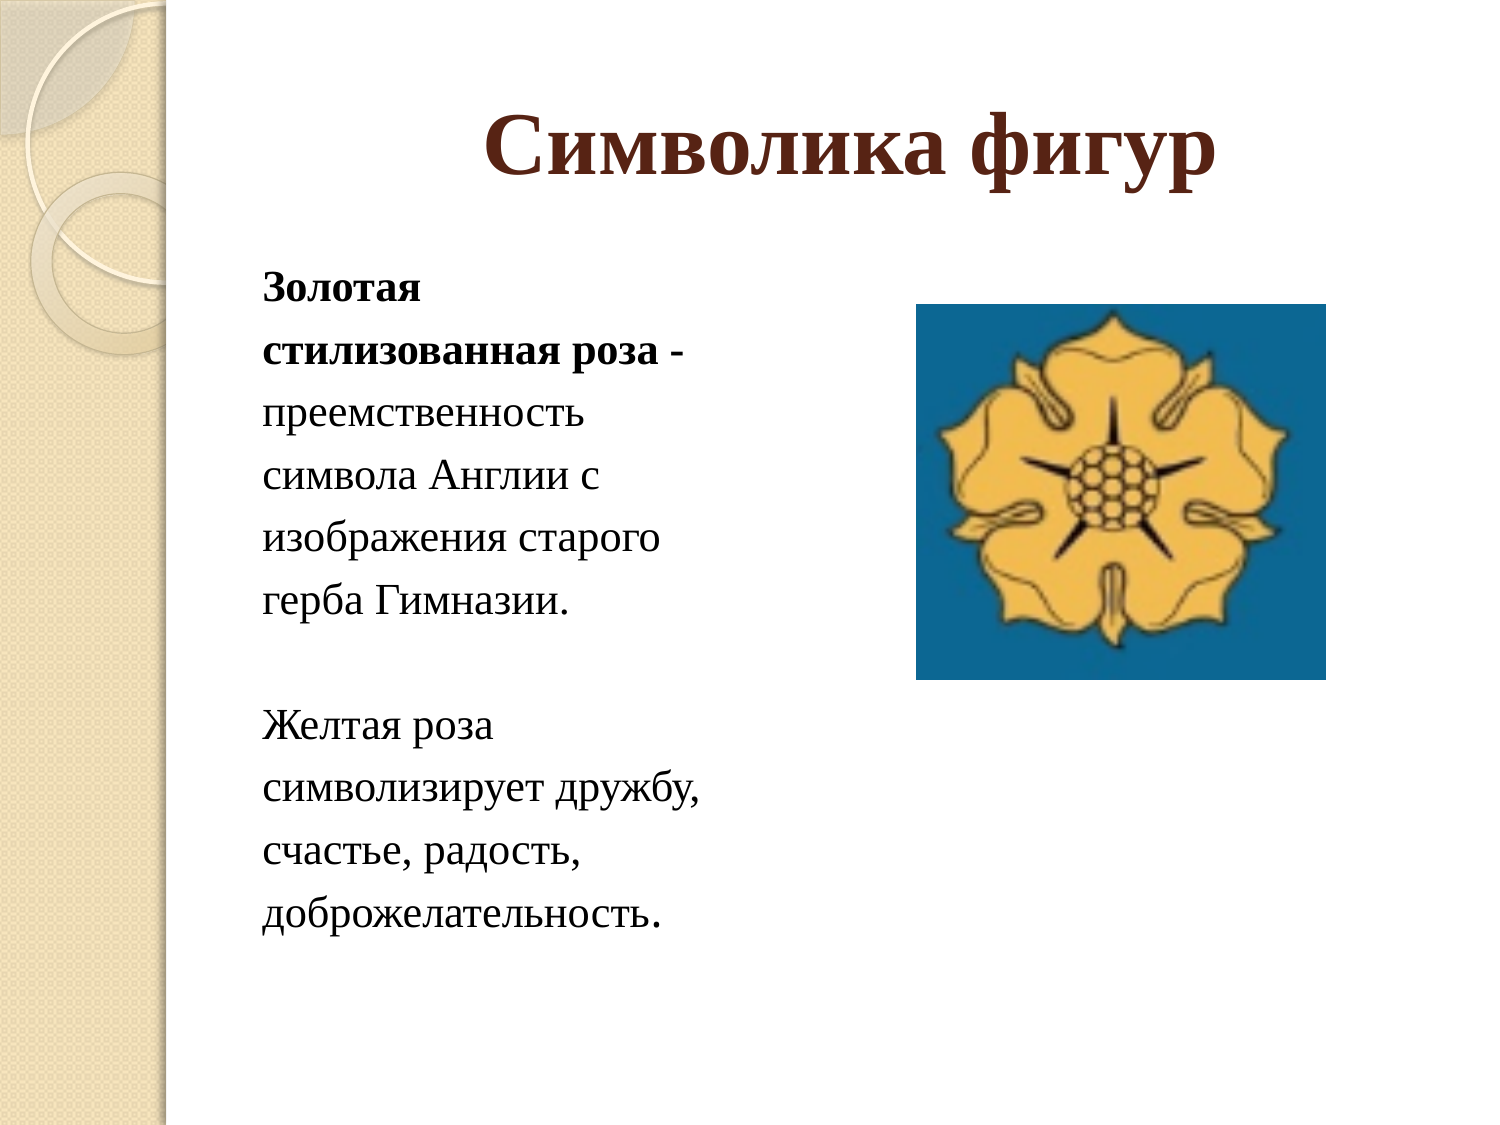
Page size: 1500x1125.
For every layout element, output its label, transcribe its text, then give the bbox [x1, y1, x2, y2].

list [915, 304, 1326, 680]
list Золотая стилизованная роза - преемственность символа Англии с изображения старого герба Гимназии. Желтая роза символизирует дружбу, счастье, радость, доброжелательность. [235, 249, 836, 1015]
title Символика фигур [235, 45, 1466, 233]
